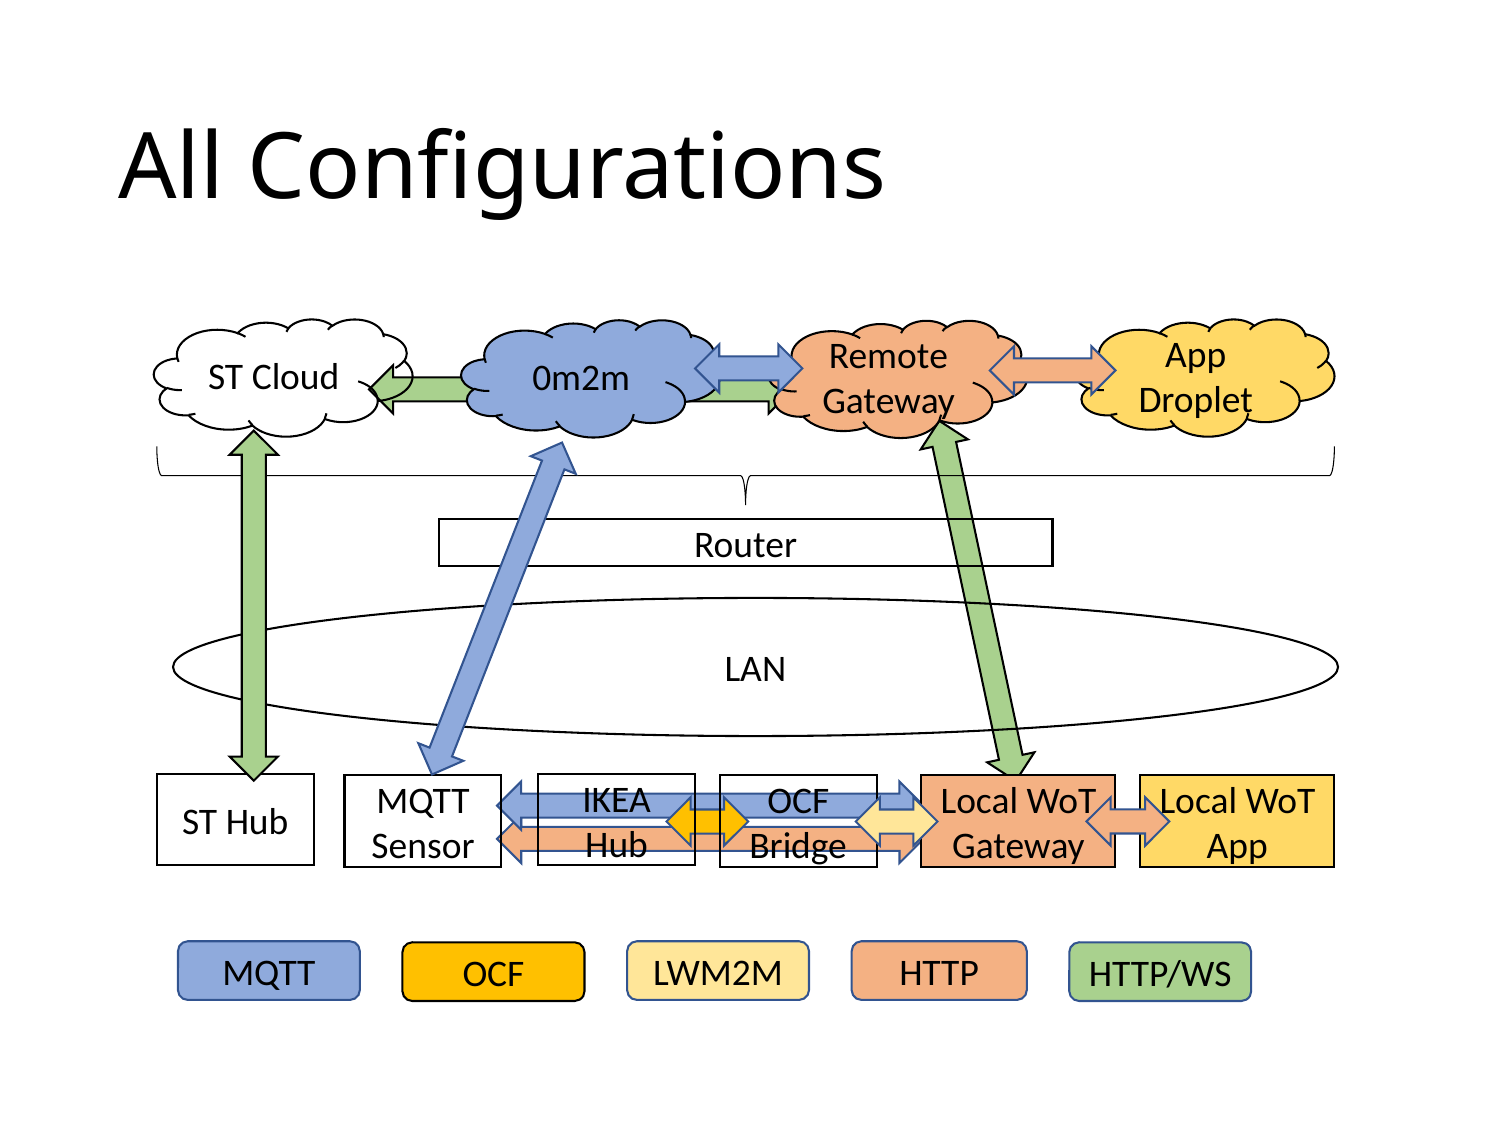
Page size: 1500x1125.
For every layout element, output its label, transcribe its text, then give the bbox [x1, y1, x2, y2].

text_box [984, 730, 1037, 774]
text_box LWM2M [626, 940, 811, 1001]
text_box App Droplet [1079, 318, 1336, 438]
text_box [563, 446, 1335, 506]
text_box [380, 376, 470, 417]
text_box ST Hub [156, 773, 315, 866]
text_box [854, 794, 939, 849]
text_box Local WoT App [1139, 774, 1335, 868]
text_box Router [528, 518, 1054, 567]
text_box ST Cloud [152, 318, 414, 438]
text_box [878, 835, 920, 866]
text_box [988, 343, 1117, 398]
text_box [156, 446, 240, 477]
text_box OCF Bridge [719, 774, 878, 868]
text_box HTTP [850, 940, 1028, 1001]
text_box [227, 429, 281, 783]
text_box LAN [171, 633, 240, 701]
text_box [696, 835, 719, 852]
text_box LAN [267, 604, 484, 726]
text_box [937, 477, 974, 518]
text_box IKEA Hub [537, 773, 696, 866]
text_box [502, 823, 537, 866]
text_box [696, 792, 719, 808]
text_box [692, 382, 777, 417]
text_box OCF [401, 941, 586, 1003]
text_box LAN [465, 596, 1340, 738]
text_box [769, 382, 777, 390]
text_box MQTT Sensor [343, 774, 502, 868]
title All Configurations [103, 59, 1397, 278]
text_box Remote Gateway [773, 319, 1023, 440]
text_box [693, 341, 804, 396]
text_box [502, 778, 537, 833]
text_box [878, 778, 920, 808]
text_box 0m2m [459, 319, 715, 439]
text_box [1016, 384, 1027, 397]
text_box [921, 422, 971, 446]
text_box [1085, 794, 1171, 849]
text_box MQTT [176, 940, 361, 1001]
text_box [267, 446, 549, 477]
text_box [416, 441, 578, 776]
text_box HTTP/WS [1068, 941, 1253, 1003]
text_box [956, 567, 992, 602]
text_box Local WoT Gateway [920, 774, 1116, 868]
text_box [696, 808, 719, 835]
text_box Router [438, 518, 518, 567]
